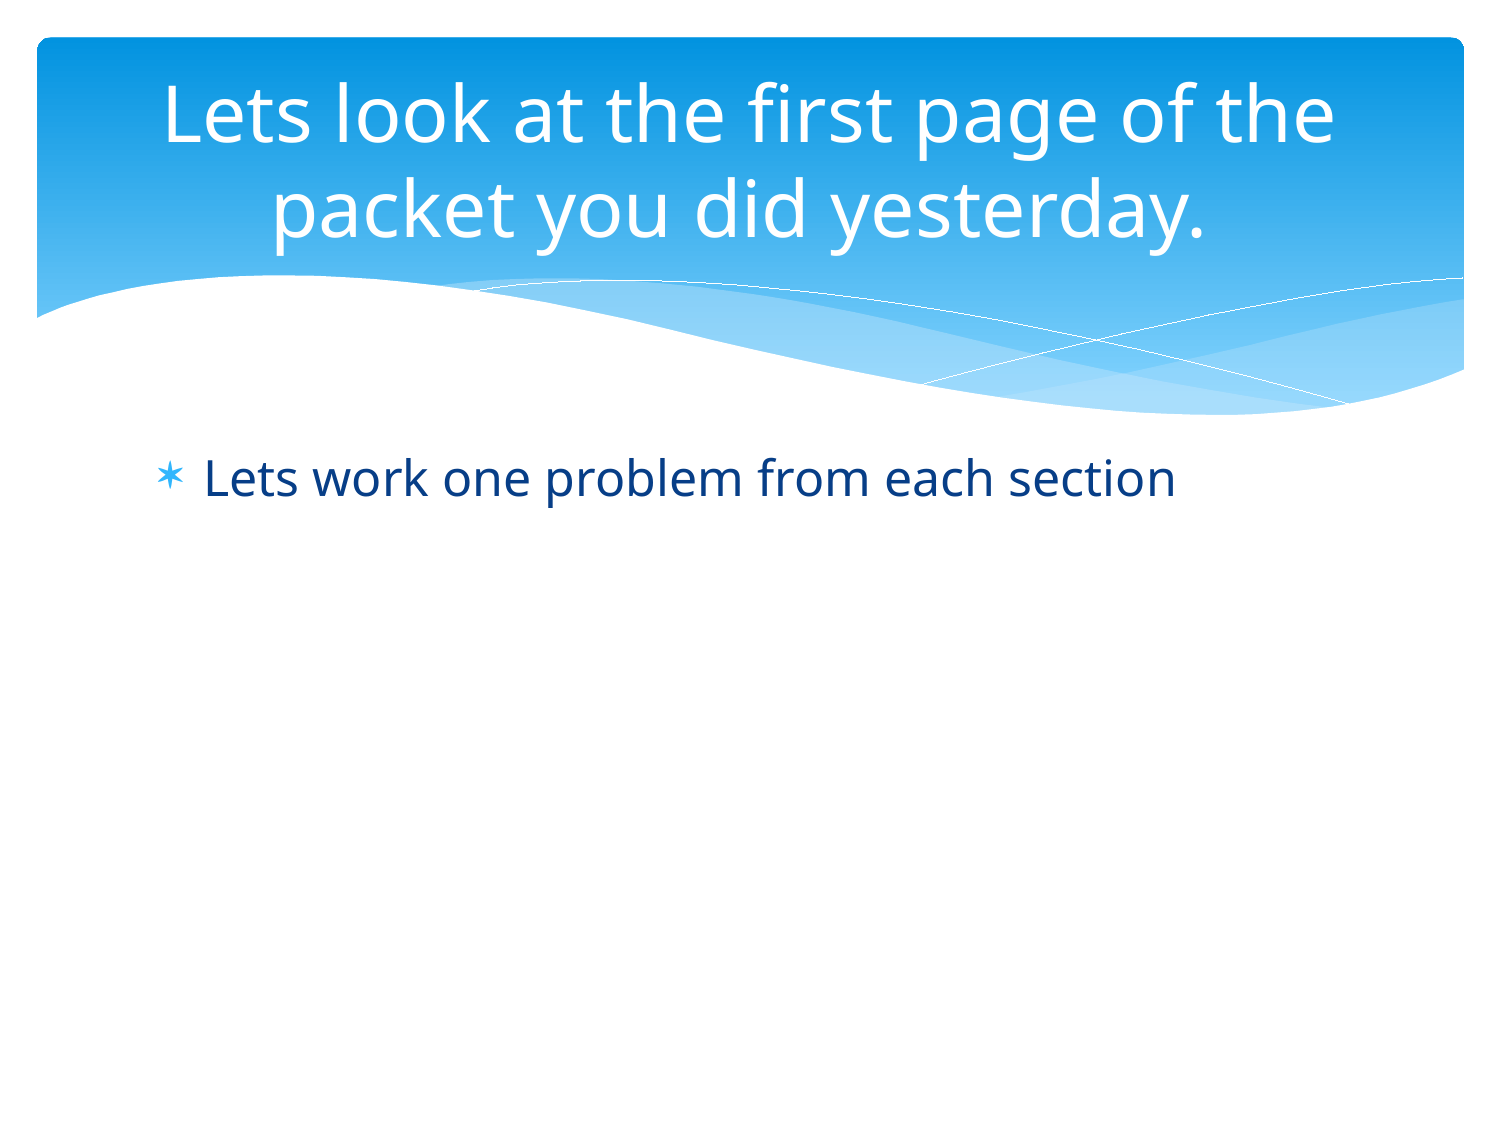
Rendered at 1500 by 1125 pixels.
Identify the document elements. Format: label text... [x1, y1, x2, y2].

list Lets work one problem from each section [143, 438, 1359, 1005]
title Lets look at the first page of the packet you did yesterday. [75, 55, 1425, 261]
